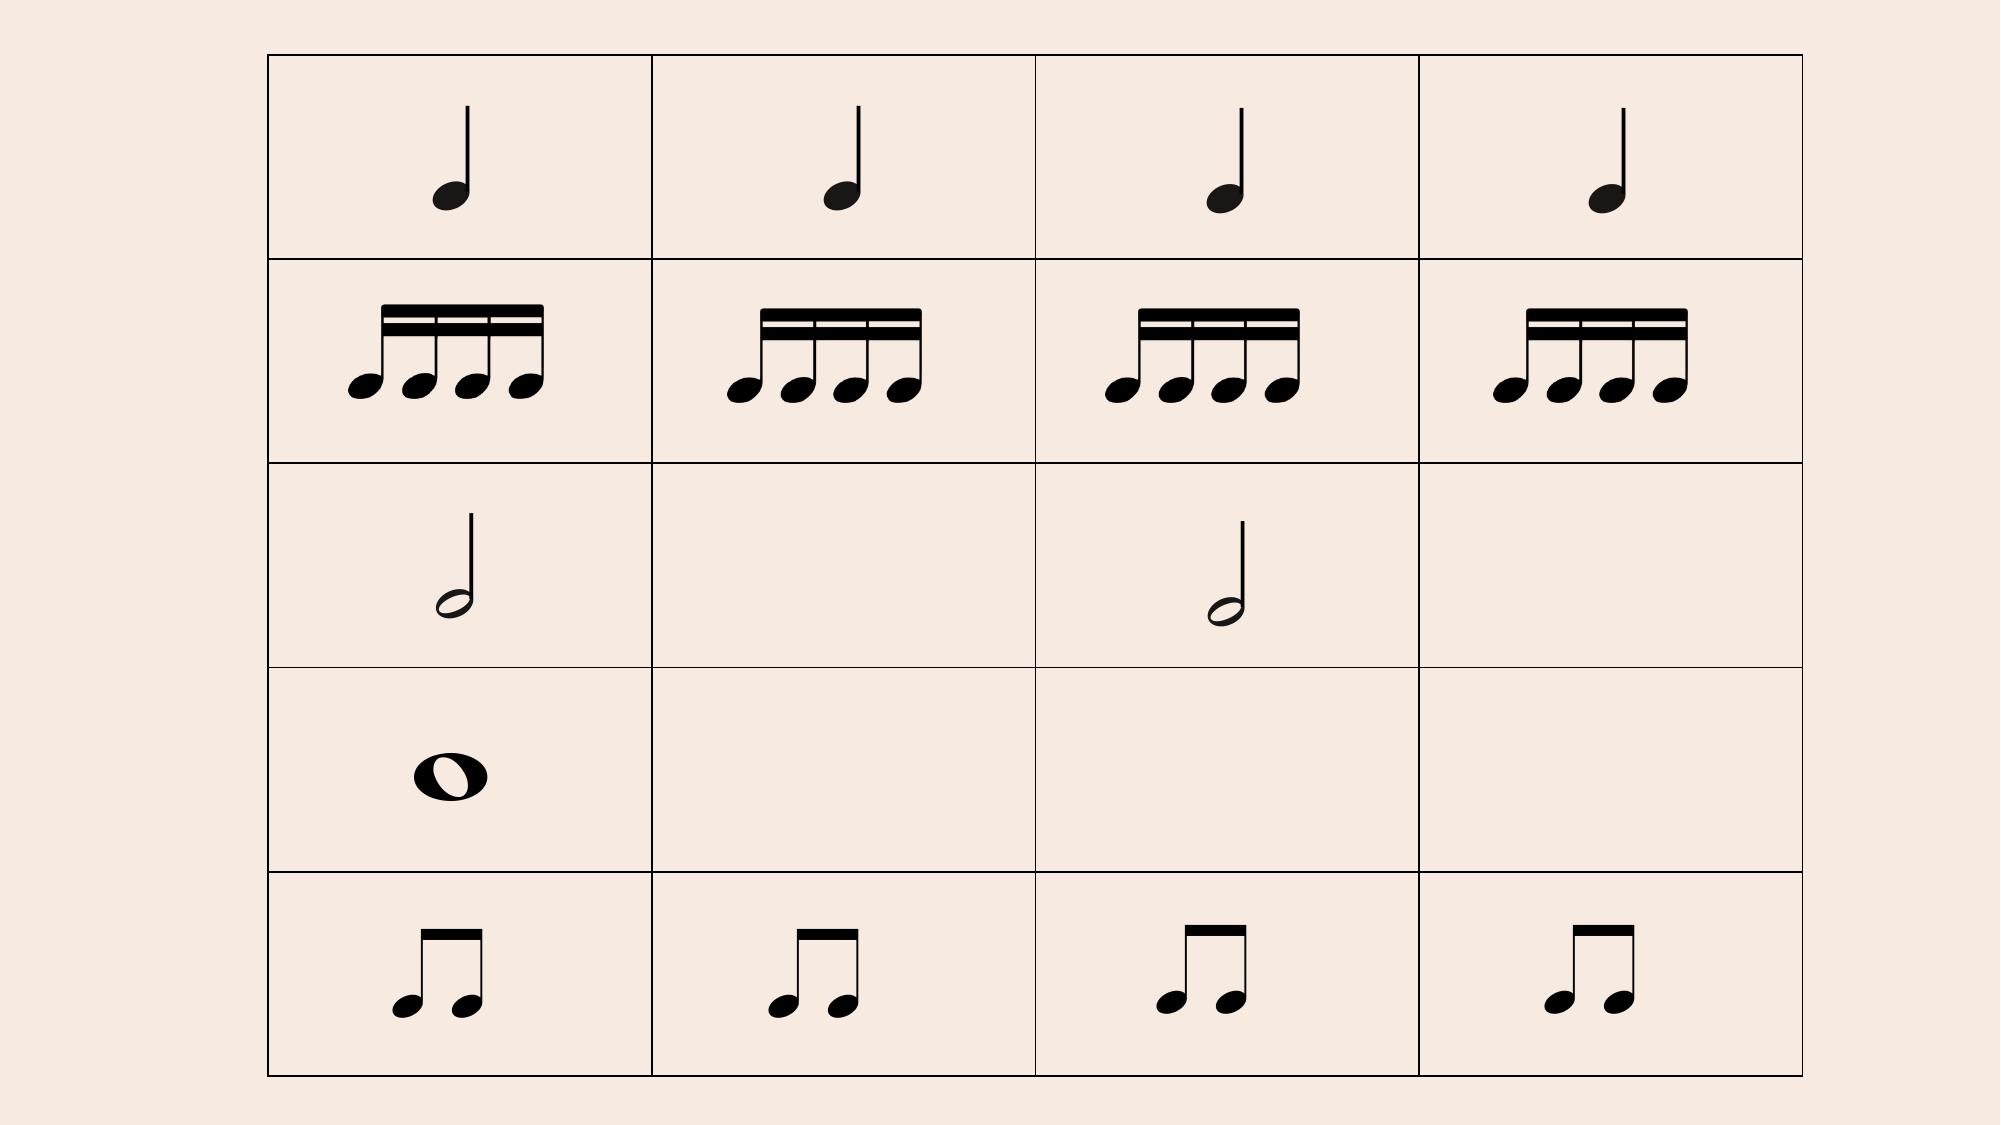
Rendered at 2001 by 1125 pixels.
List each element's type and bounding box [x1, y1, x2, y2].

table_cell [1036, 873, 1418, 1075]
table_cell [653, 464, 1035, 667]
table_cell [269, 873, 651, 1075]
table_cell [269, 260, 651, 462]
table_cell [1036, 260, 1418, 462]
picture [727, 308, 922, 403]
picture [420, 503, 497, 631]
table_cell [1036, 464, 1418, 667]
table_header [269, 56, 651, 258]
table_cell [653, 873, 1035, 1075]
table_cell [269, 464, 651, 667]
table_header [653, 56, 1035, 258]
picture [1105, 308, 1300, 403]
table_cell [1036, 668, 1418, 871]
table_header [1420, 56, 1802, 258]
picture [415, 97, 491, 224]
table_cell [1420, 464, 1802, 667]
picture [1543, 924, 1642, 1015]
picture [1571, 99, 1647, 227]
table_cell [269, 668, 651, 871]
picture [1192, 511, 1268, 639]
picture [1493, 308, 1688, 403]
table_cell [1420, 668, 1802, 871]
table_cell [1420, 873, 1802, 1075]
picture [1155, 924, 1254, 1015]
table_cell [653, 260, 1035, 462]
picture [1189, 99, 1265, 227]
picture [767, 928, 866, 1019]
table_header [1036, 56, 1418, 258]
table_cell [653, 668, 1035, 871]
table_cell [1420, 260, 1802, 462]
picture [414, 753, 494, 801]
picture [805, 97, 882, 224]
picture [348, 304, 544, 399]
picture [391, 928, 490, 1019]
